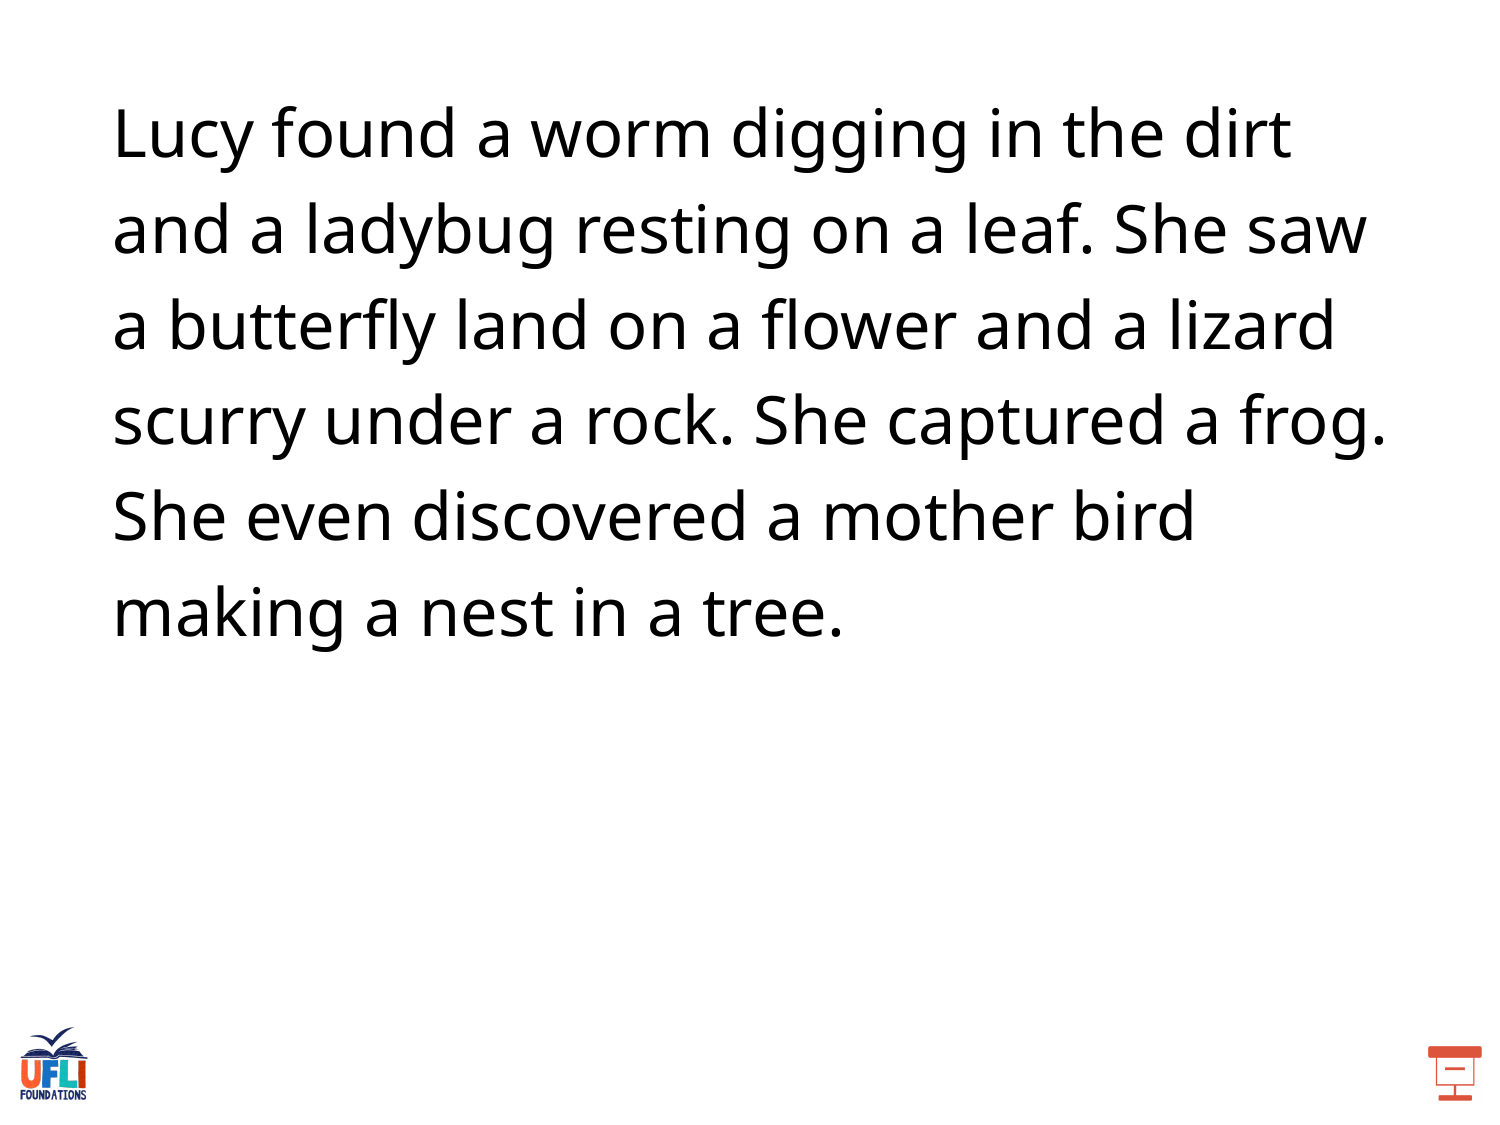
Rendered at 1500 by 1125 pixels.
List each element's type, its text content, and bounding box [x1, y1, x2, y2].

picture [1427, 1043, 1484, 1104]
text_box Lucy found a worm digging in the dirt and a ladybug resting on a leaf. She saw a butterfly land on a flower and a lizard scurry under a rock. She captured a frog. She even discovered a mother bird making a nest in a tree. [97, 67, 1428, 660]
picture [16, 1027, 90, 1103]
